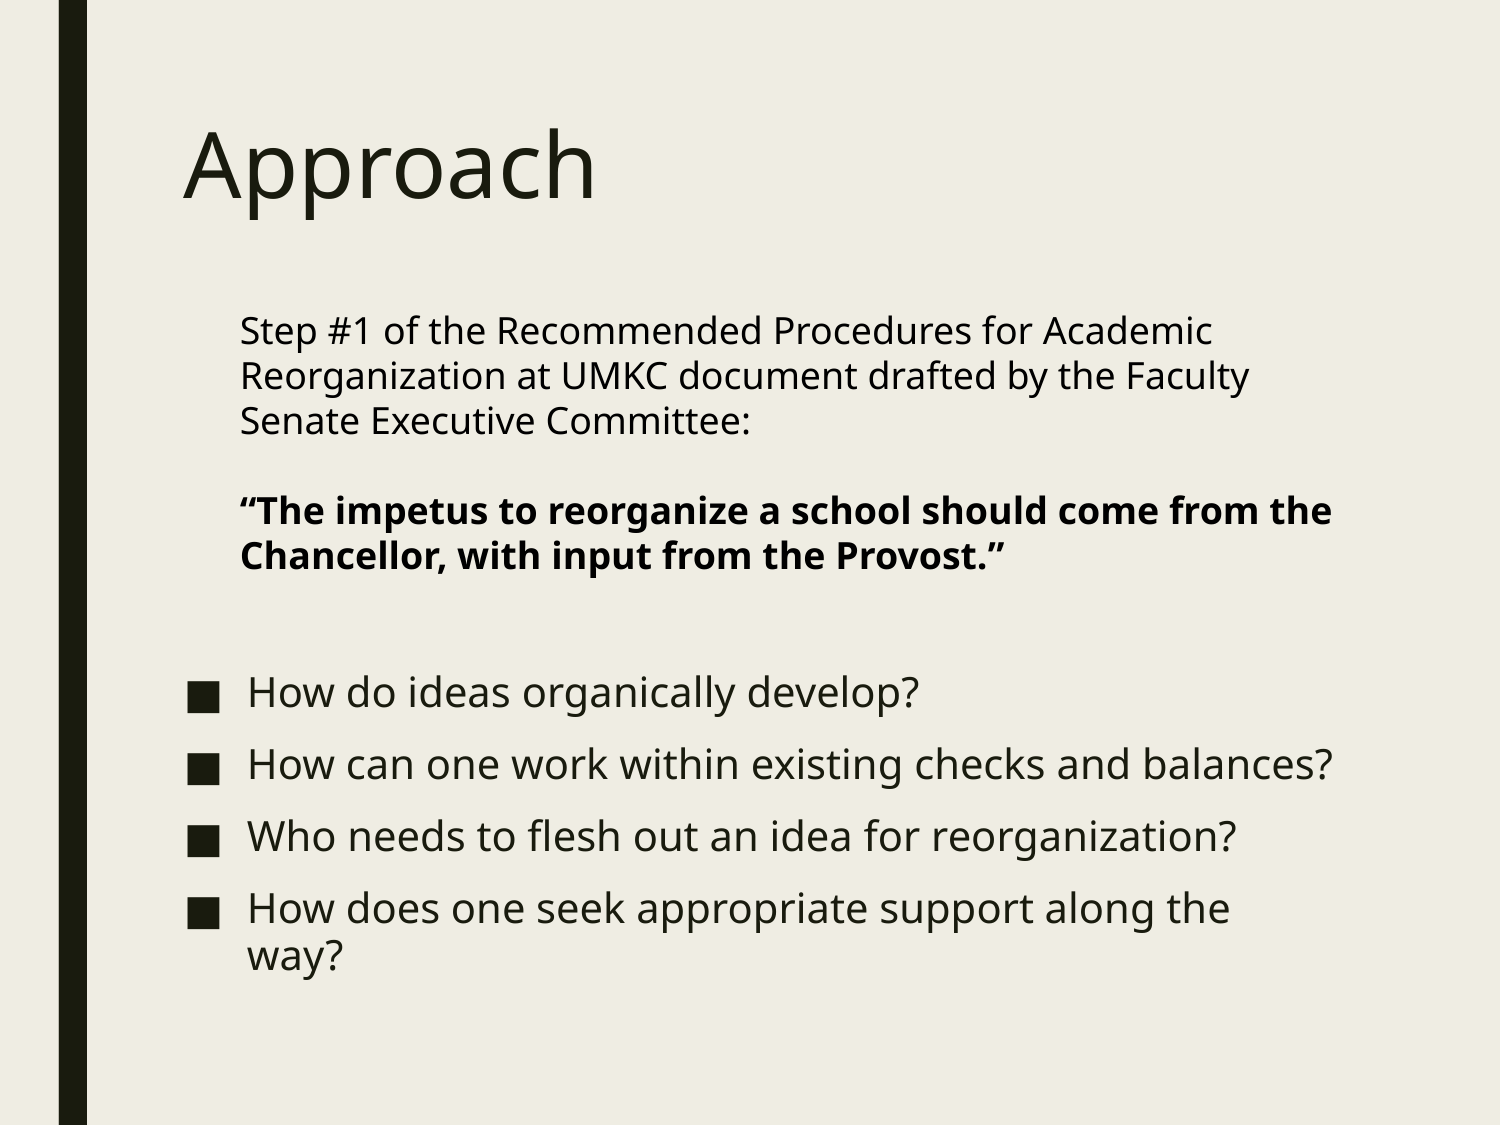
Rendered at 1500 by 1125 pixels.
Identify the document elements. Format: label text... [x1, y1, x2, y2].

title Approach [168, 112, 1351, 357]
list How do ideas organically develop? How can one work within existing checks and balances? Who needs to flesh out an idea for reorganization? How does one seek appropriate support along the way? [168, 662, 1351, 963]
text_box Step #1 of the Recommended Procedures for Academic Reorganization at UMKC document drafted by the Faculty Senate Executive Committee: “The impetus to reorganize a school should come from the Chancellor, with input from the Provost.” [224, 299, 1350, 585]
